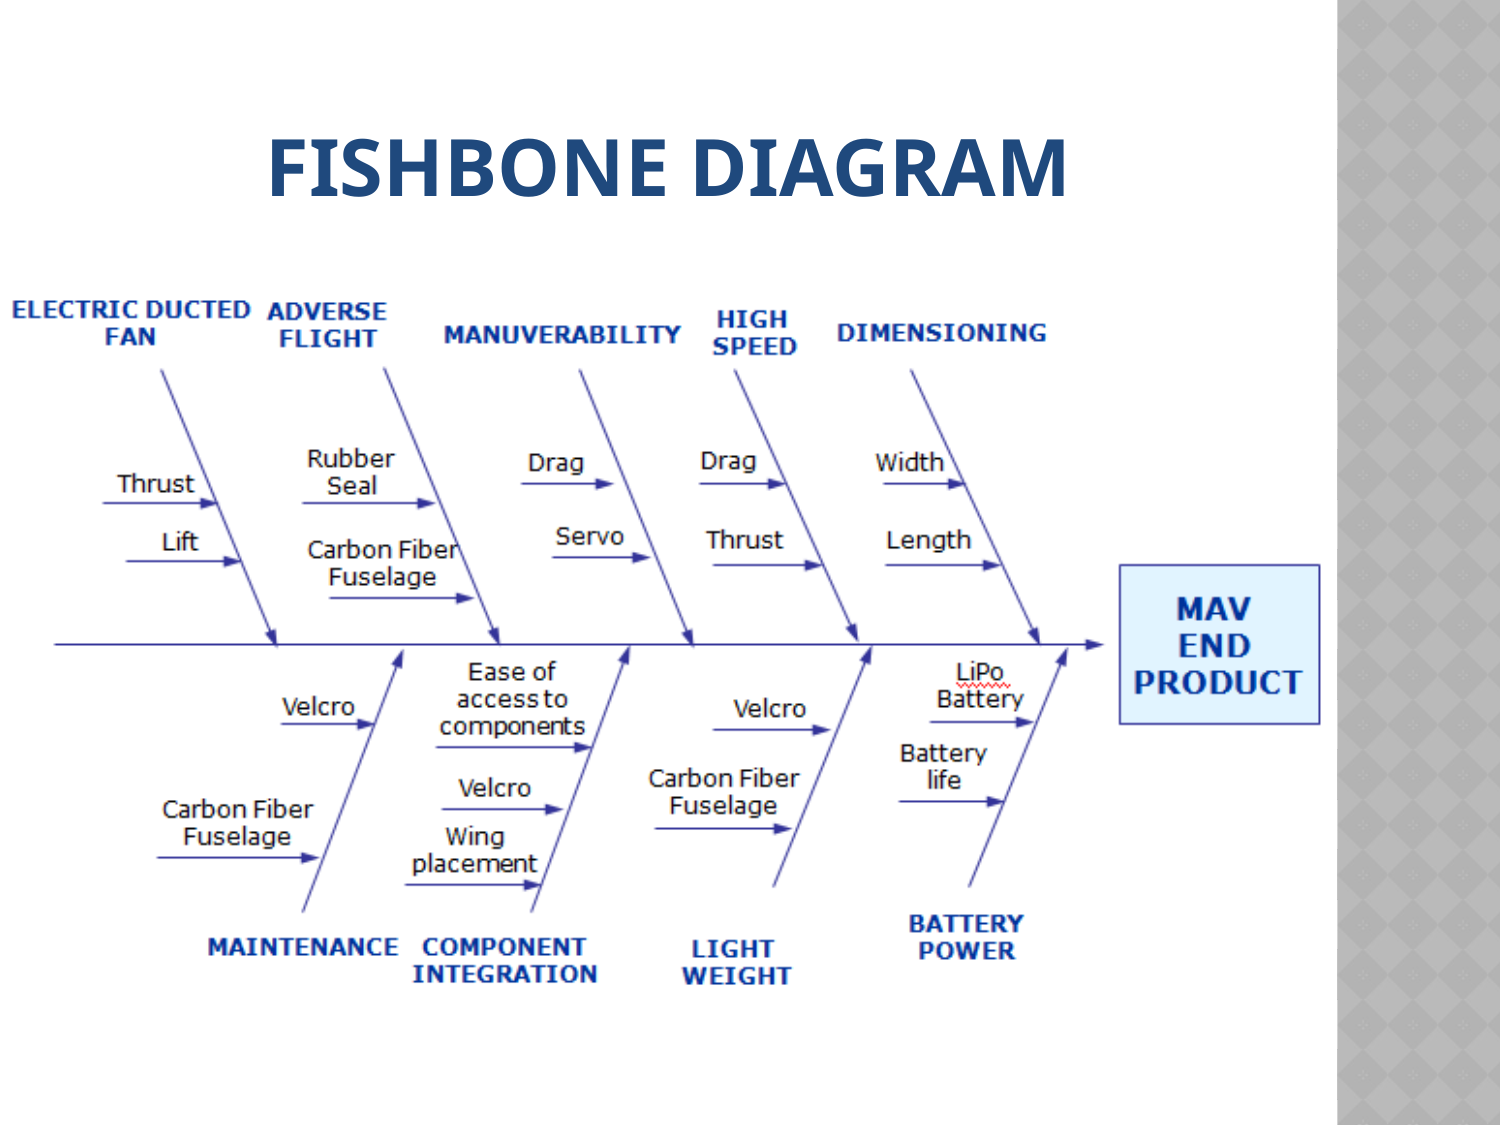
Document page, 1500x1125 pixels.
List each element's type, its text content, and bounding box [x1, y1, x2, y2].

picture [0, 287, 1333, 1001]
title Fishbone diagram [75, 24, 1263, 213]
